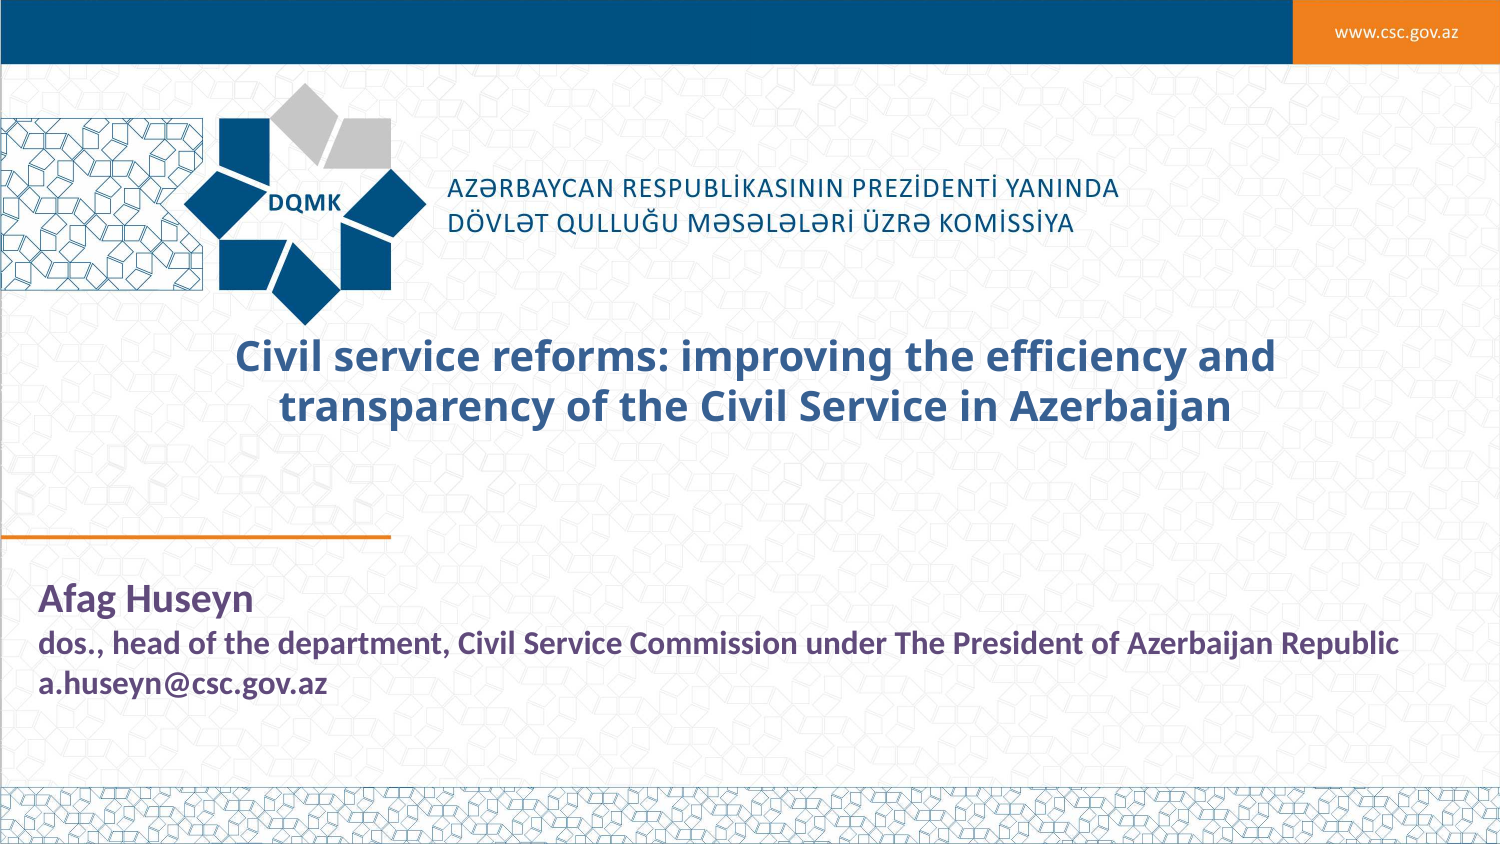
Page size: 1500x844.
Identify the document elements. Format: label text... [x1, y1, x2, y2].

text_box Civil service reforms: improving the efficiency and transparency of the Civil Service in Azerbaijan [112, 322, 1400, 438]
picture [0, 0, 1500, 844]
text_box Afag Huseyn dos., head of the department, Civil Service Commission under The President of Azerbaijan Republic a.huseyn@csc.gov.az [23, 563, 1447, 709]
